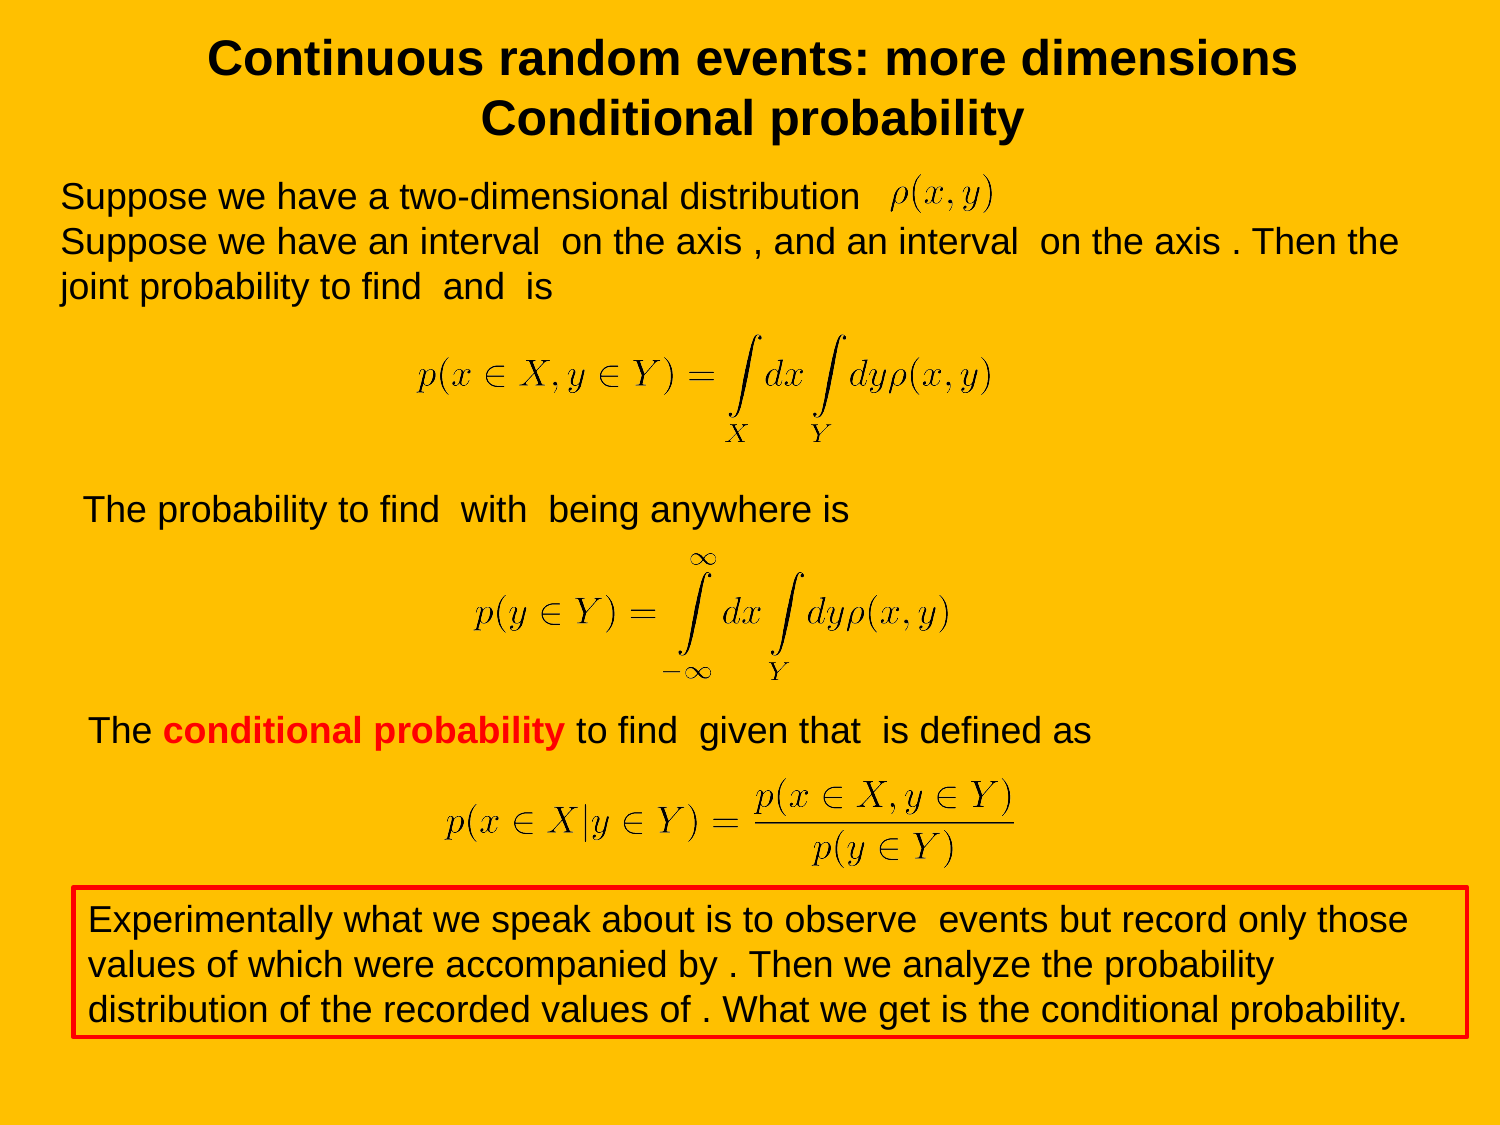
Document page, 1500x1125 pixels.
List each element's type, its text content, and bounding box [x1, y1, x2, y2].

text_box Continuous random events: more dimensions Conditional probability [125, 18, 1381, 154]
picture [890, 174, 992, 213]
picture [416, 334, 990, 442]
picture [444, 778, 1014, 868]
picture [473, 553, 948, 680]
